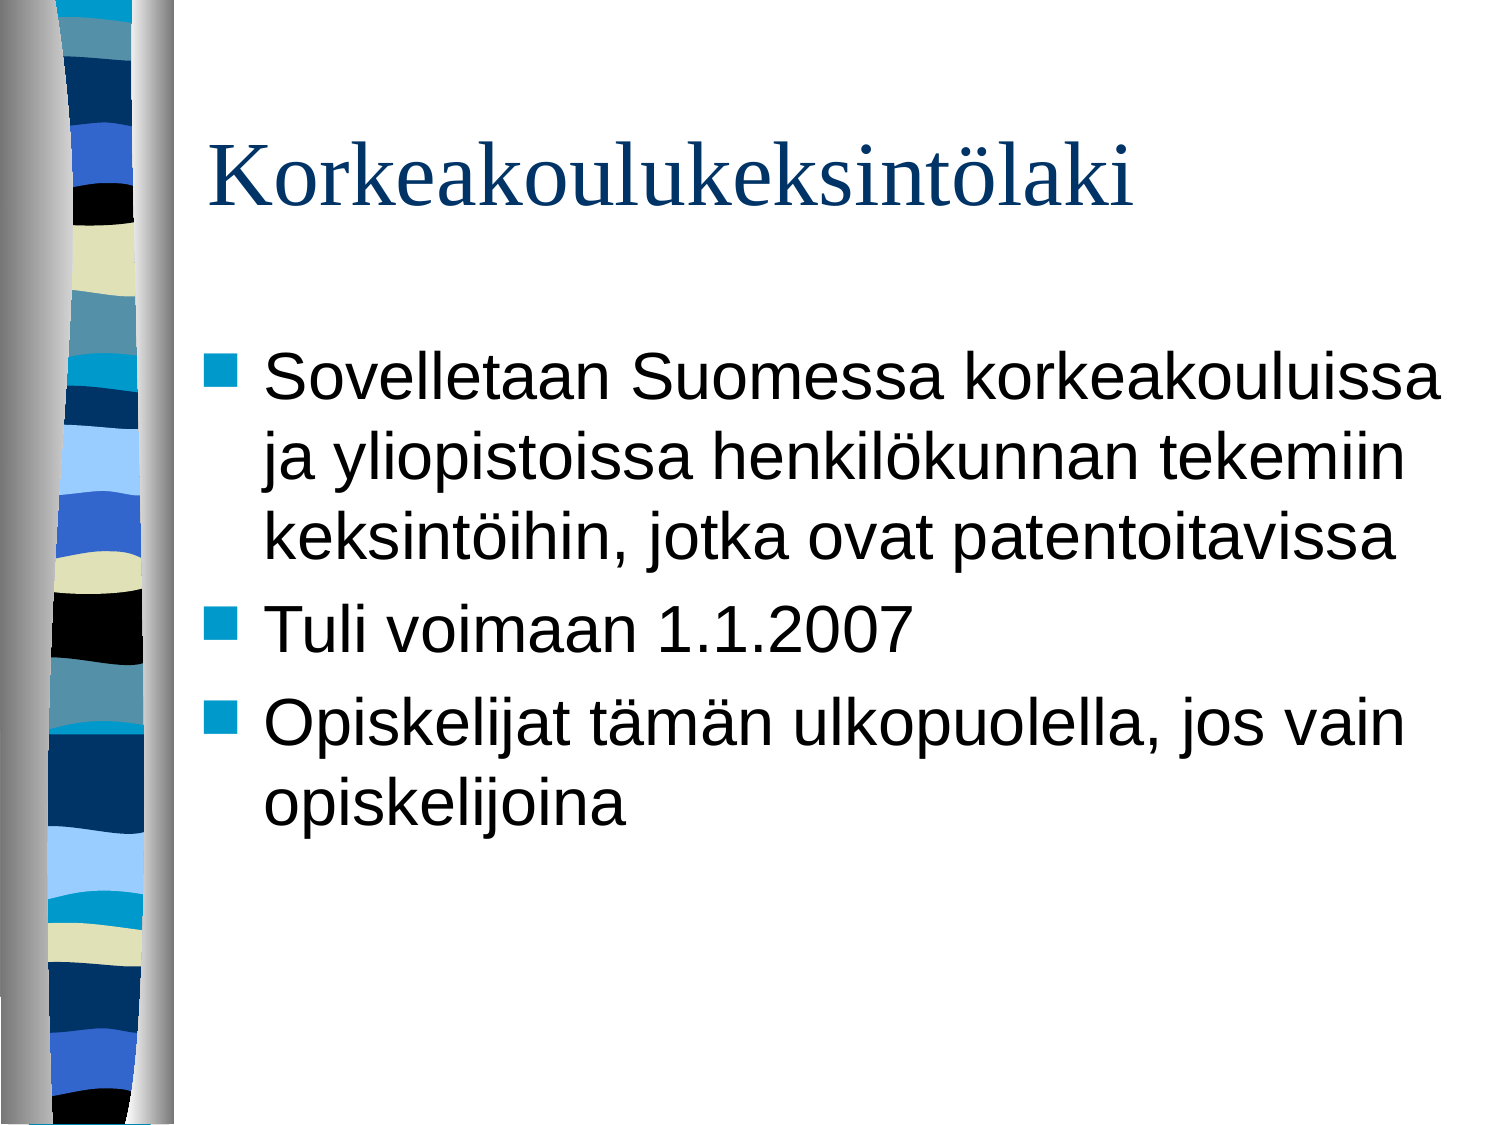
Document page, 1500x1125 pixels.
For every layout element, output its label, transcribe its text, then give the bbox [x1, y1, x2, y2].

list Sovelletaan Suomessa korkeakouluissa ja yliopistoissa henkilökunnan tekemiin keksintöihin, jotka ovat patentoitavissa Tuli voimaan 1.1.2007 Opiskelijat tämän ulkopuolella, jos vain opiskelijoina [192, 324, 1468, 1001]
title Korkeakoulukeksintölaki [192, 74, 1468, 263]
